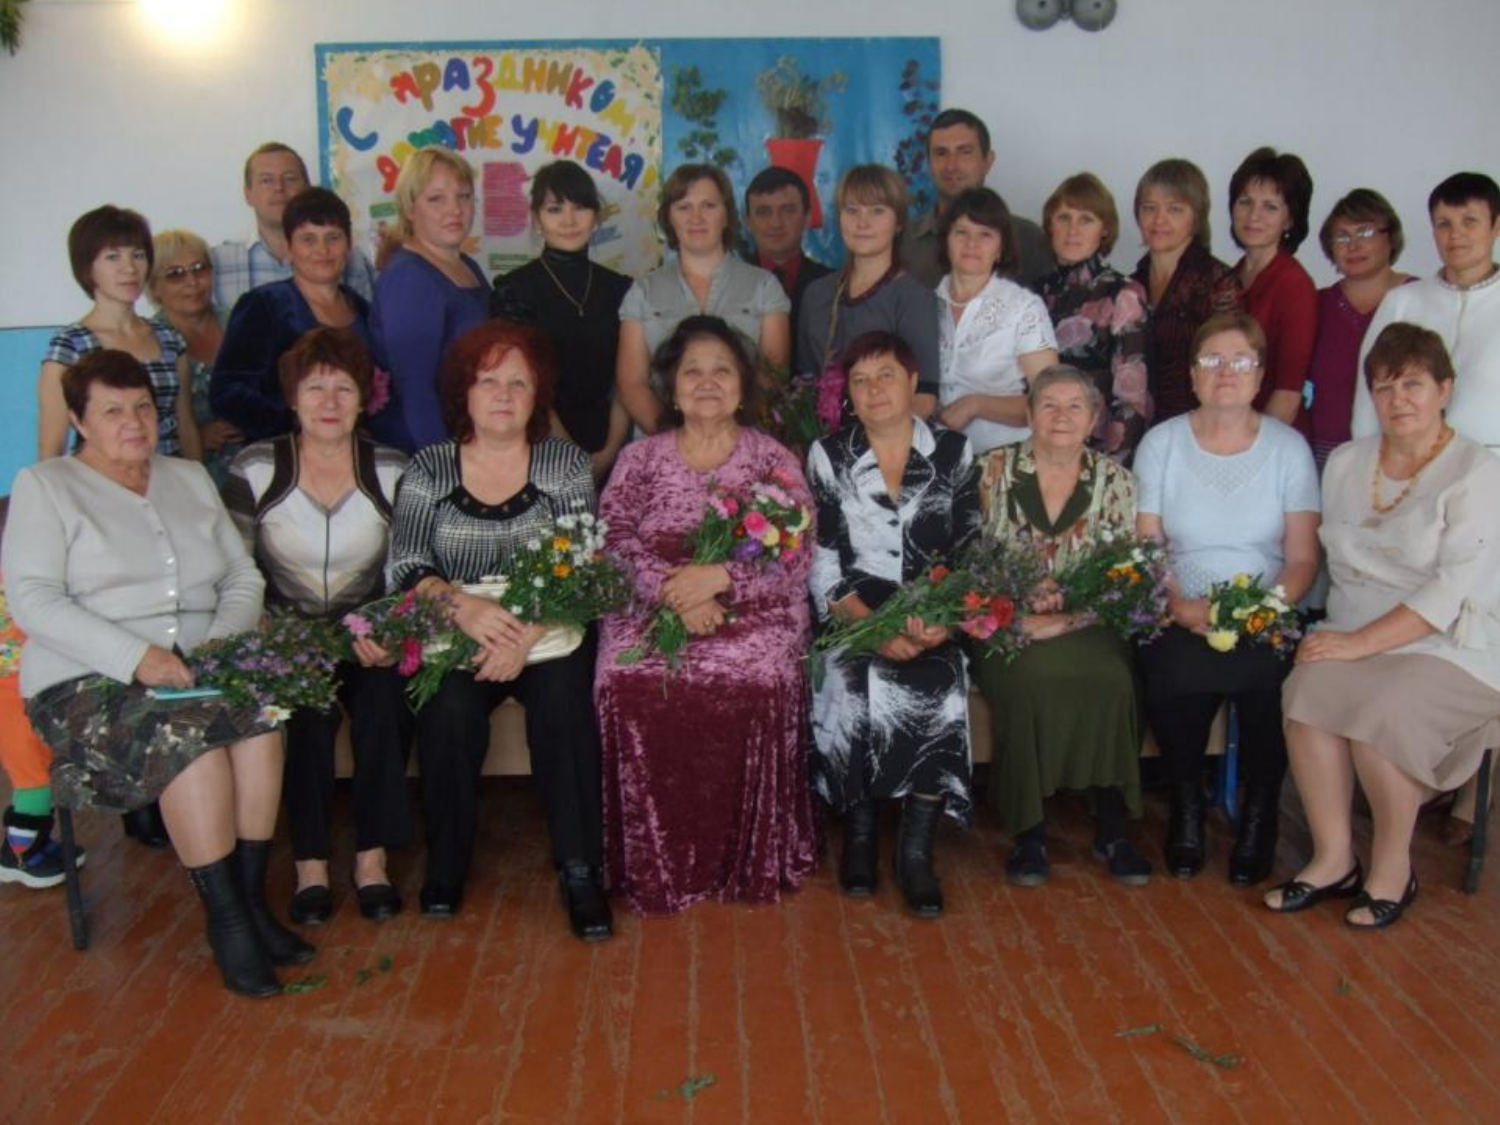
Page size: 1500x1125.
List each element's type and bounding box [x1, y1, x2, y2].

list [0, 0, 1500, 1125]
